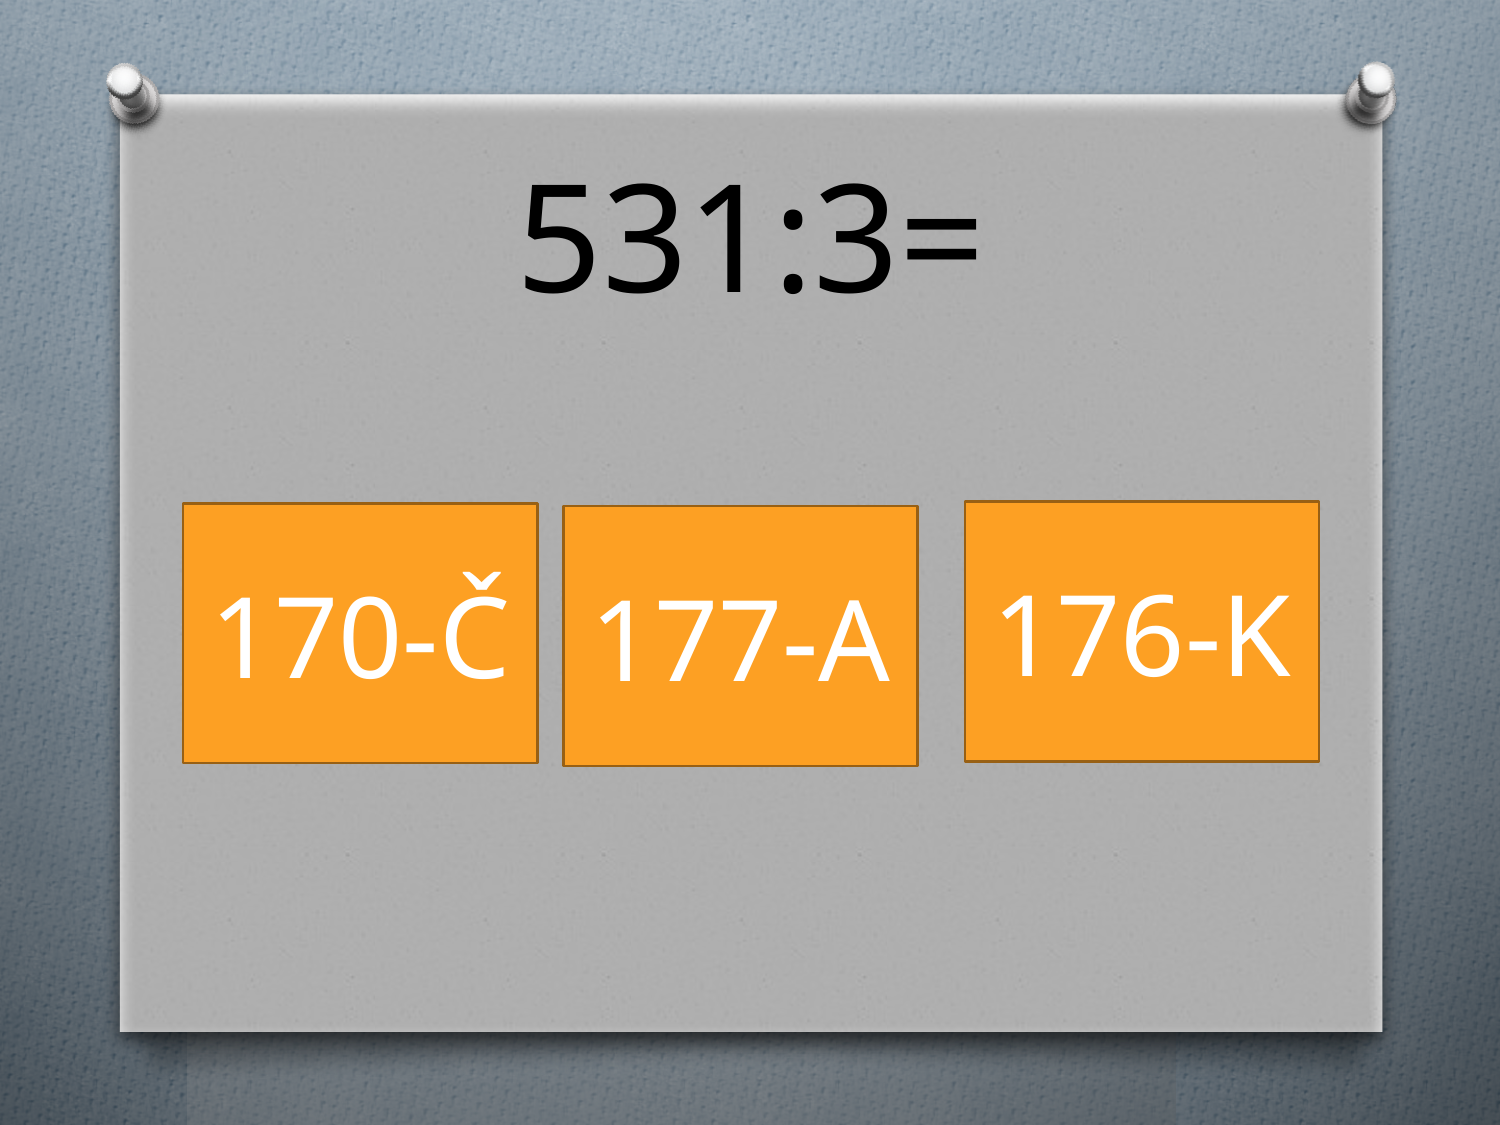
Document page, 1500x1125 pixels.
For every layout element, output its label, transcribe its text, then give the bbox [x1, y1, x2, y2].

picture [75, 29, 198, 153]
title 531:3= [179, 134, 1323, 332]
text_box 177-A [562, 505, 919, 767]
text_box 176-K [964, 500, 1320, 763]
picture [1317, 35, 1439, 156]
text_box 170-Č [182, 502, 539, 764]
